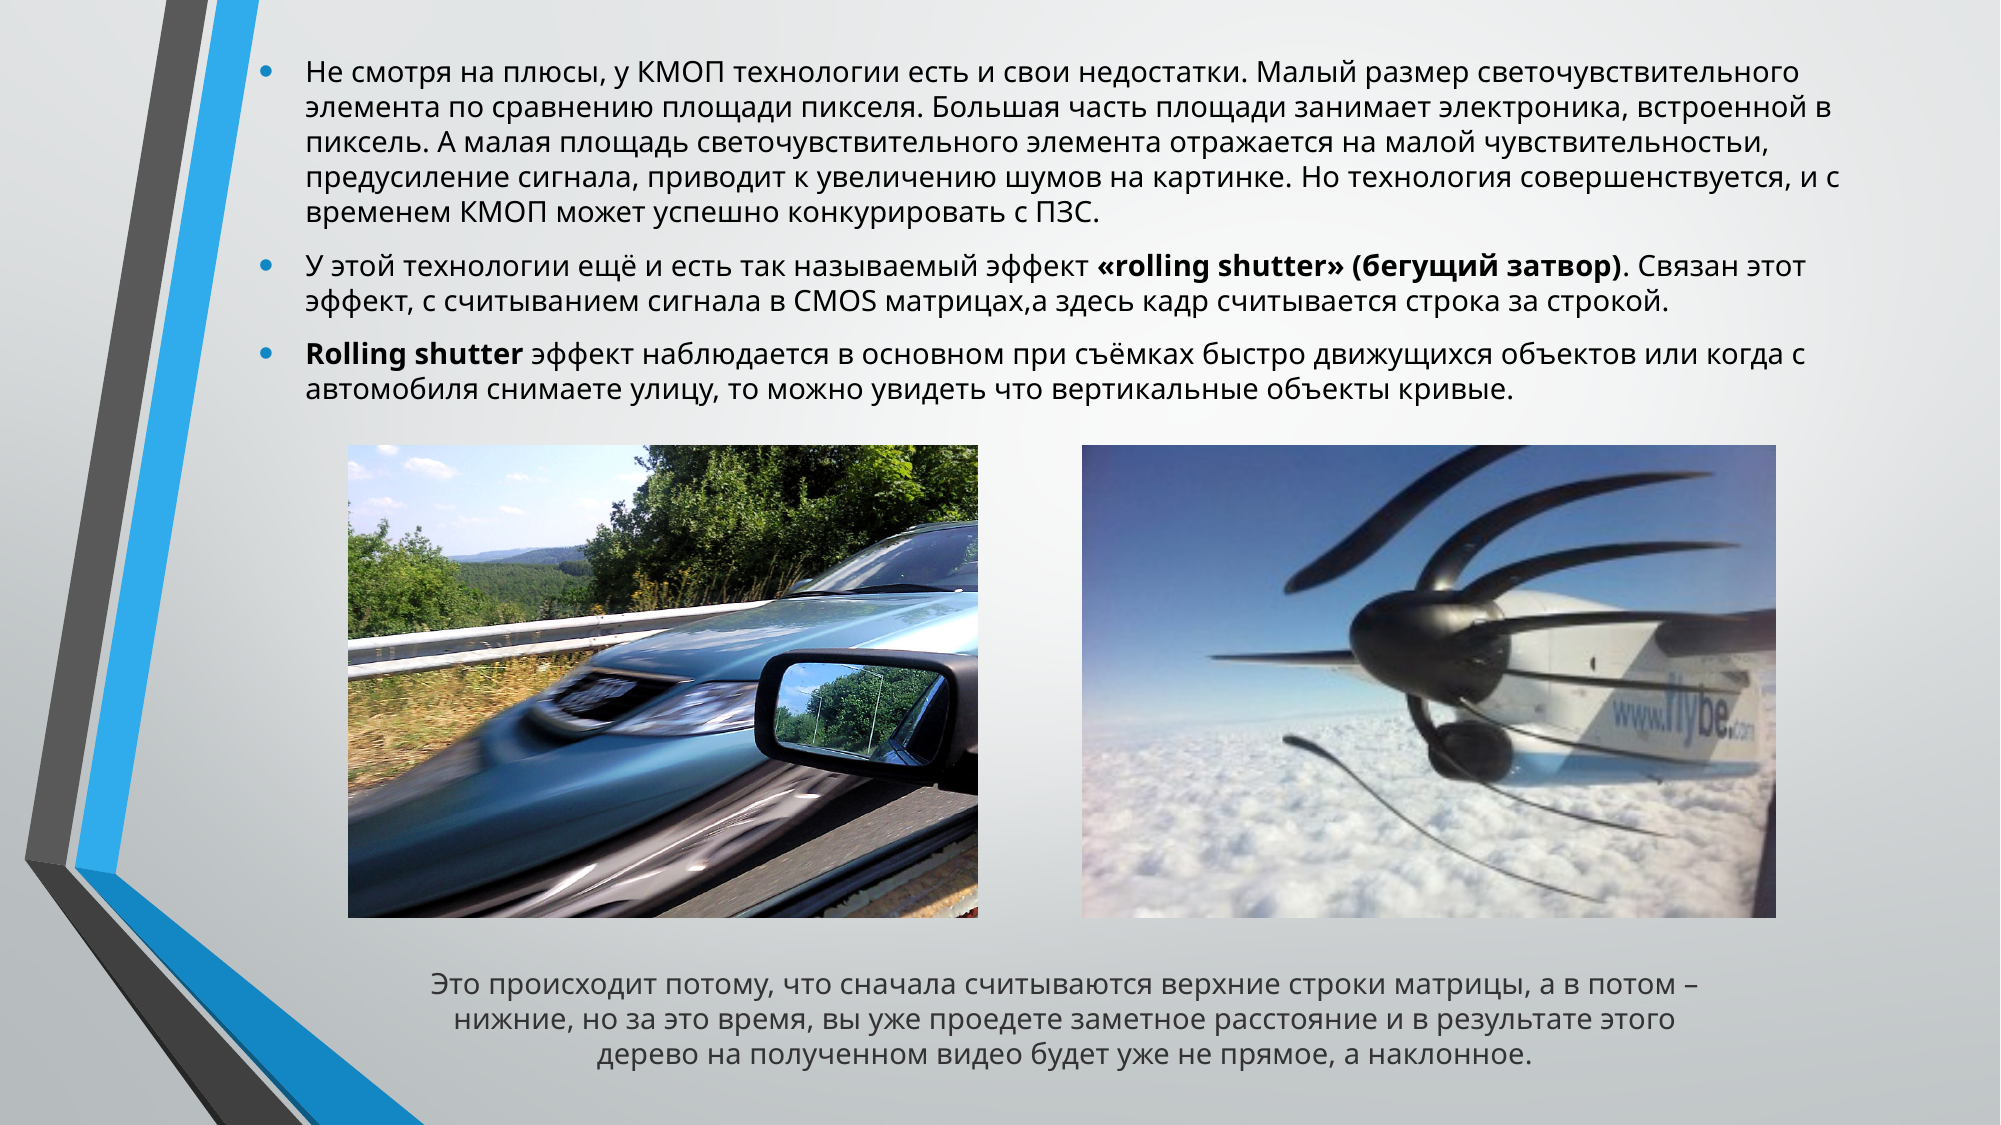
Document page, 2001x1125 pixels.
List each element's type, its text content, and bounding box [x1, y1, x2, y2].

picture [1082, 445, 1777, 918]
picture [348, 445, 978, 918]
list Не смотря на плюсы, у КМОП технологии есть и свои недостатки. Малый размер светочувствительного элемента по сравнению площади пикселя. Большая часть площади занимает электроника, встроенной в пиксель. А малая площадь светочувствительного элемента отражается на малой чувствительностьи, предусиление сигнала, приводит к увеличению шумов на картинке. Но технология совершенствуется, и с временем КМОП может успешно конкурировать с ПЗС. У этой технологии ещё и есть так называемый эффект «rolling shutter» (бегущий затвор). Связан этот эффект, с считыванием сигнала в CMOS матрицах,а здесь кадр считывается строка за строкой. Rolling shutter эффект наблюдается в основном при съёмках быстро движущихся объектов или когда с автомобиля снимаете улицу, то можно увидеть что вертикальные объекты кривые. [243, 0, 1887, 513]
text_box Это происходит потому, что сначала считываются верхние строки матрицы, а в потом – нижние, но за это время, вы уже проедете заметное расстояние и в результате этого дерево на полученном видео будет уже не прямое, а наклонное. [396, 958, 1734, 1078]
